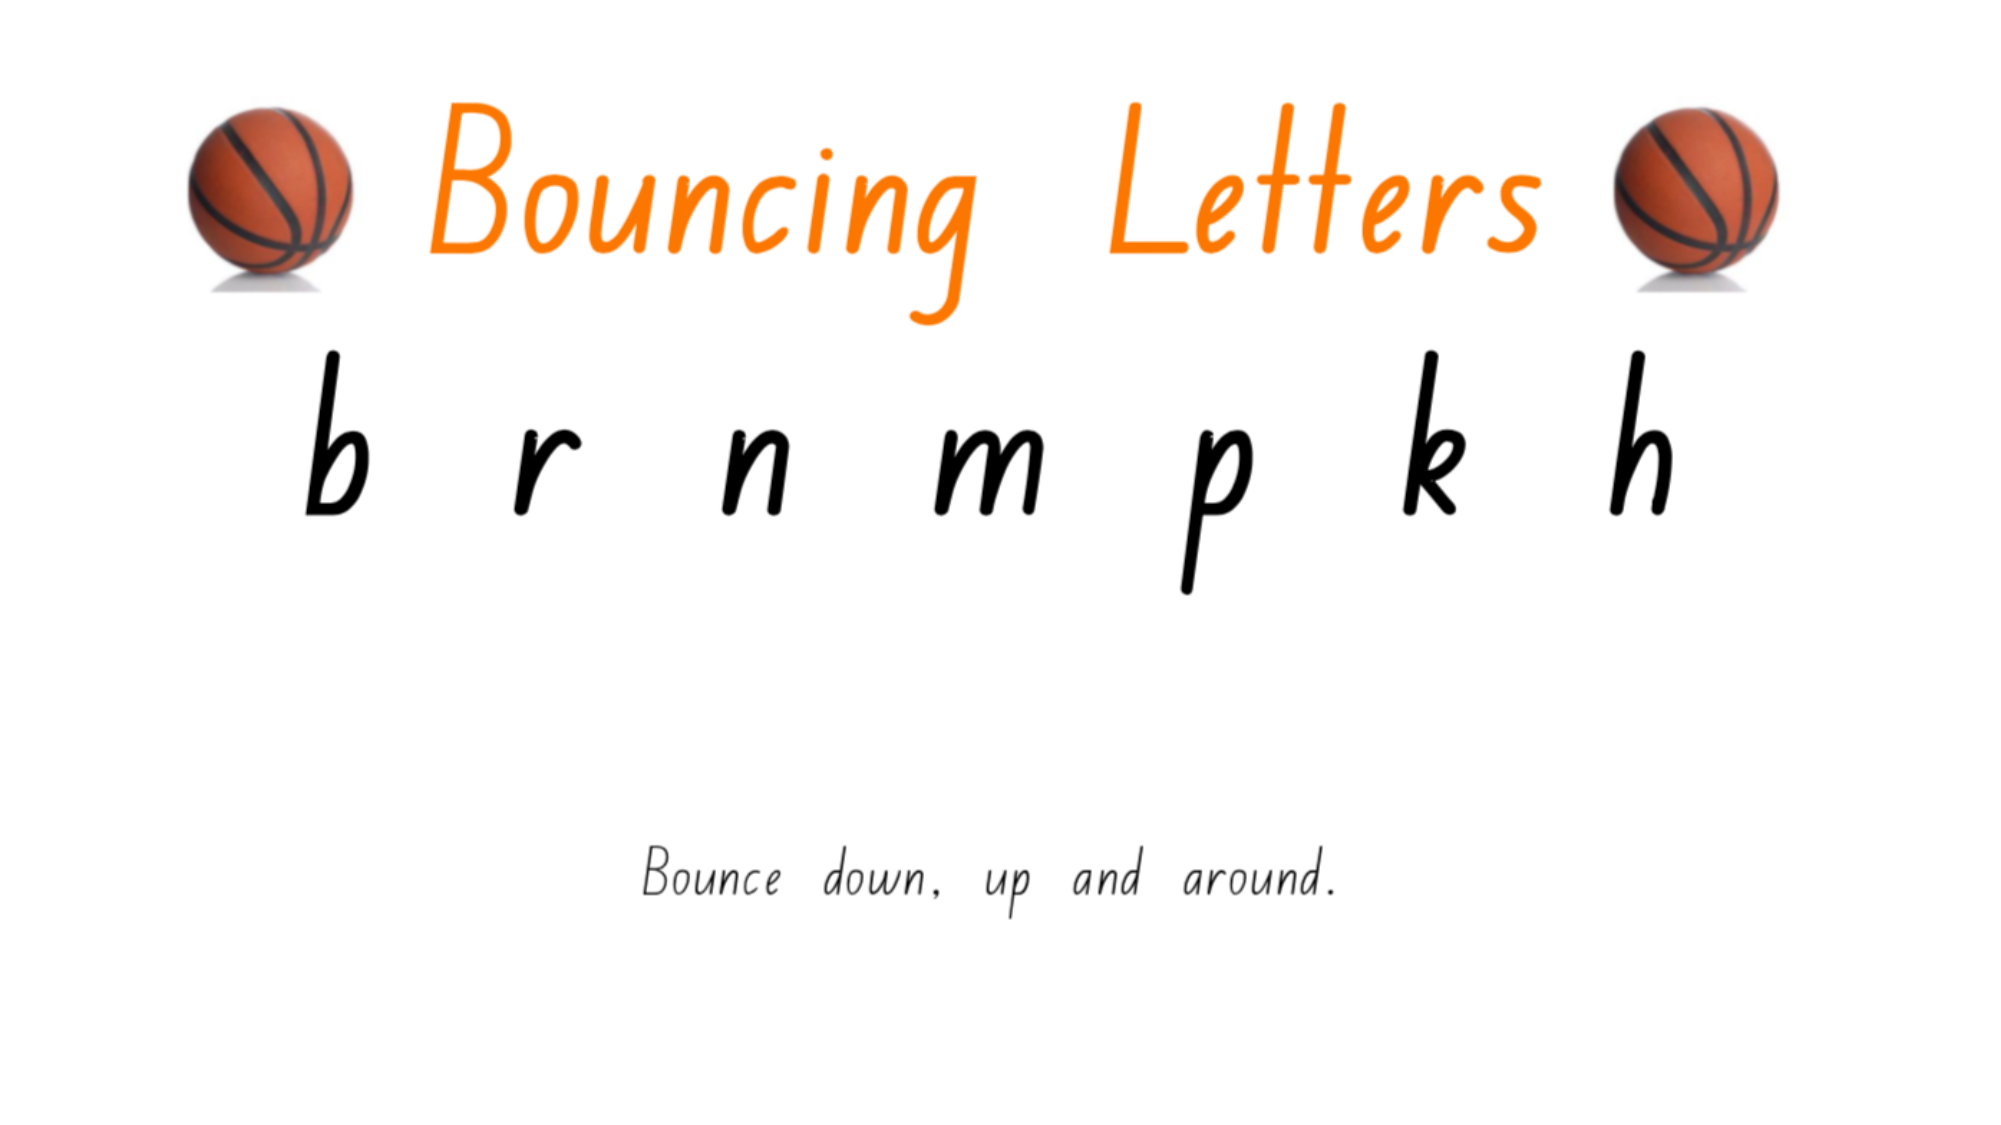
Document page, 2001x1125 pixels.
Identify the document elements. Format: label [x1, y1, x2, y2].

picture [165, 0, 1835, 1125]
